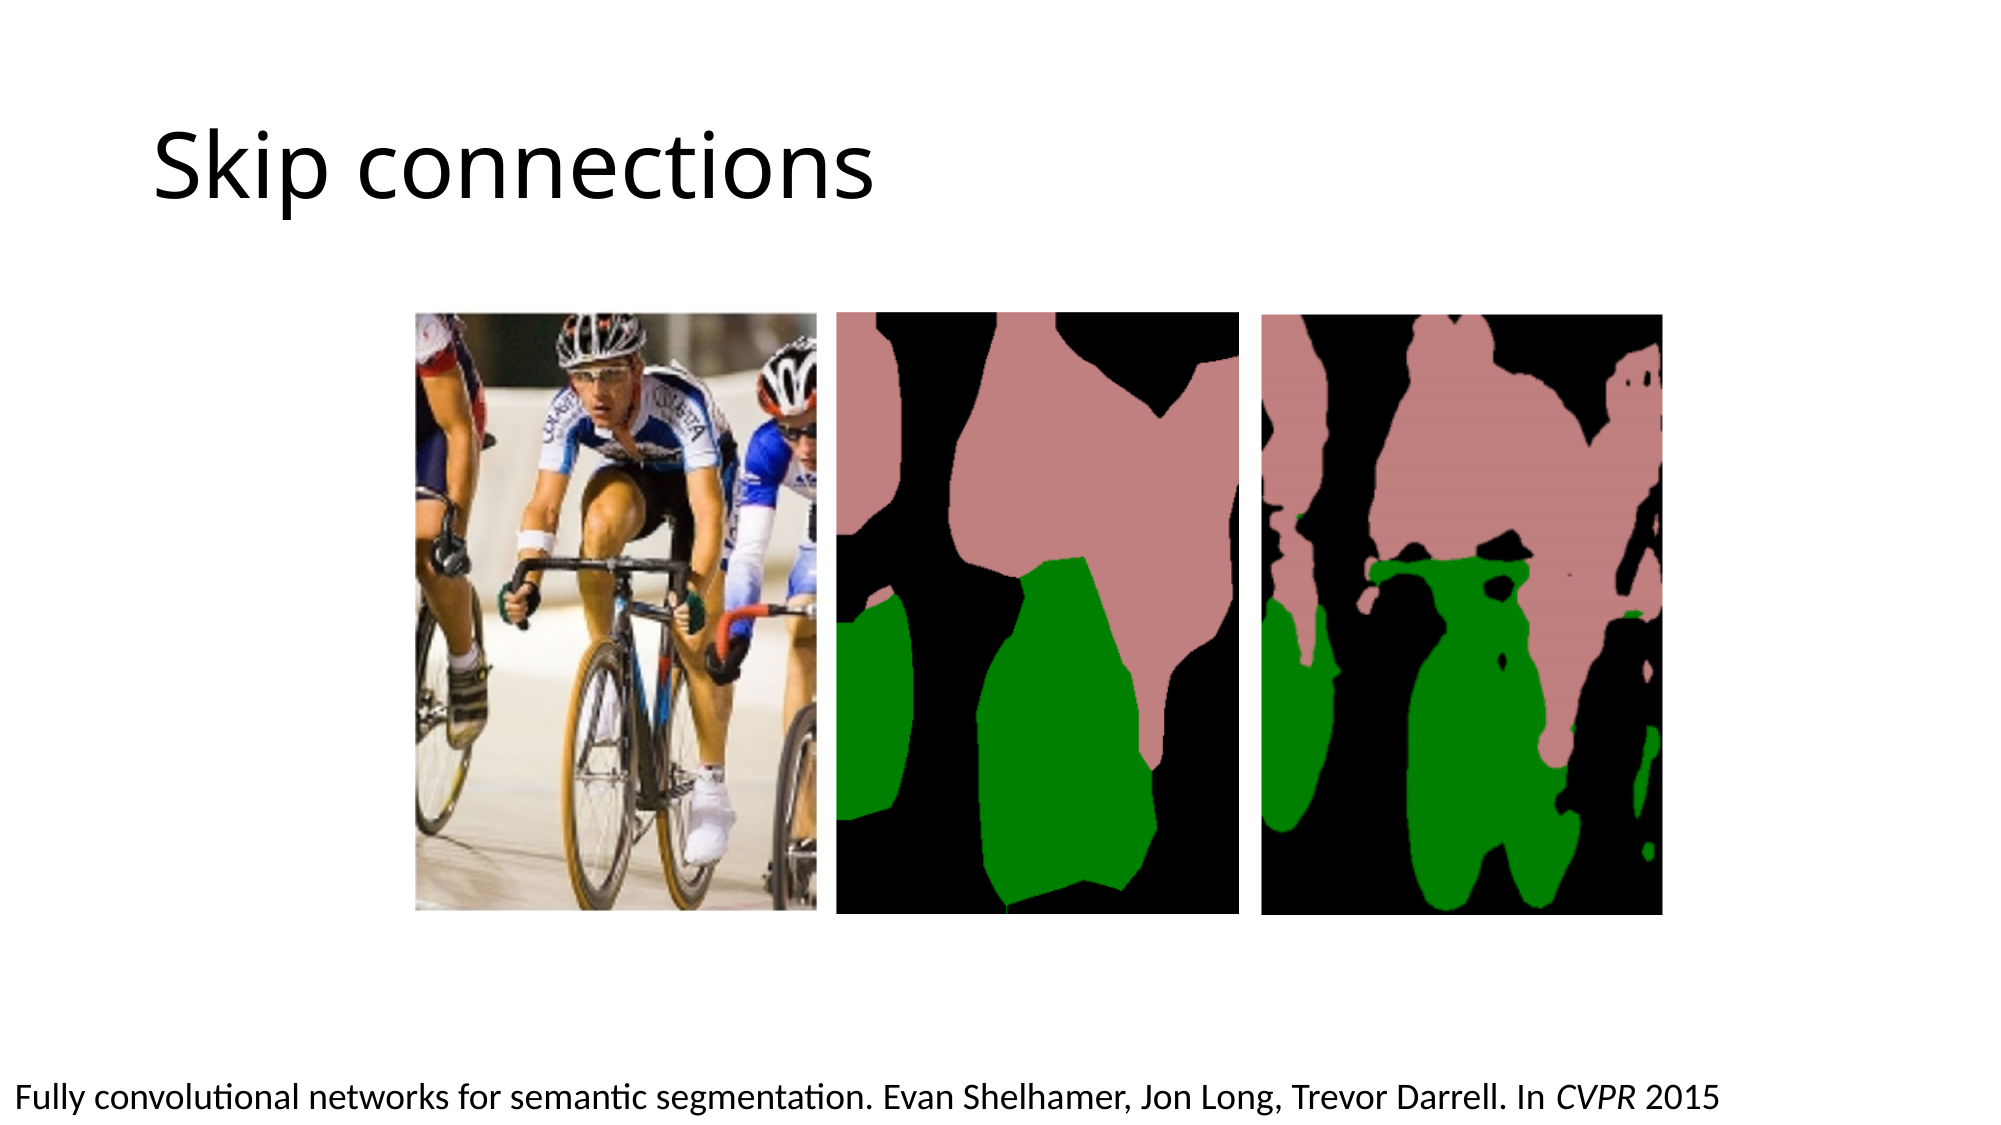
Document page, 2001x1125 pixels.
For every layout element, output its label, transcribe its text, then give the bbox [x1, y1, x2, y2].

text_box Fully convolutional networks for semantic segmentation. Evan Shelhamer, Jon Long, Trevor Darrell. In CVPR 2015 [0, 1064, 2000, 1125]
picture [834, 311, 1239, 914]
picture [1260, 311, 1667, 915]
picture [415, 311, 817, 911]
title Skip connections [137, 59, 1863, 278]
